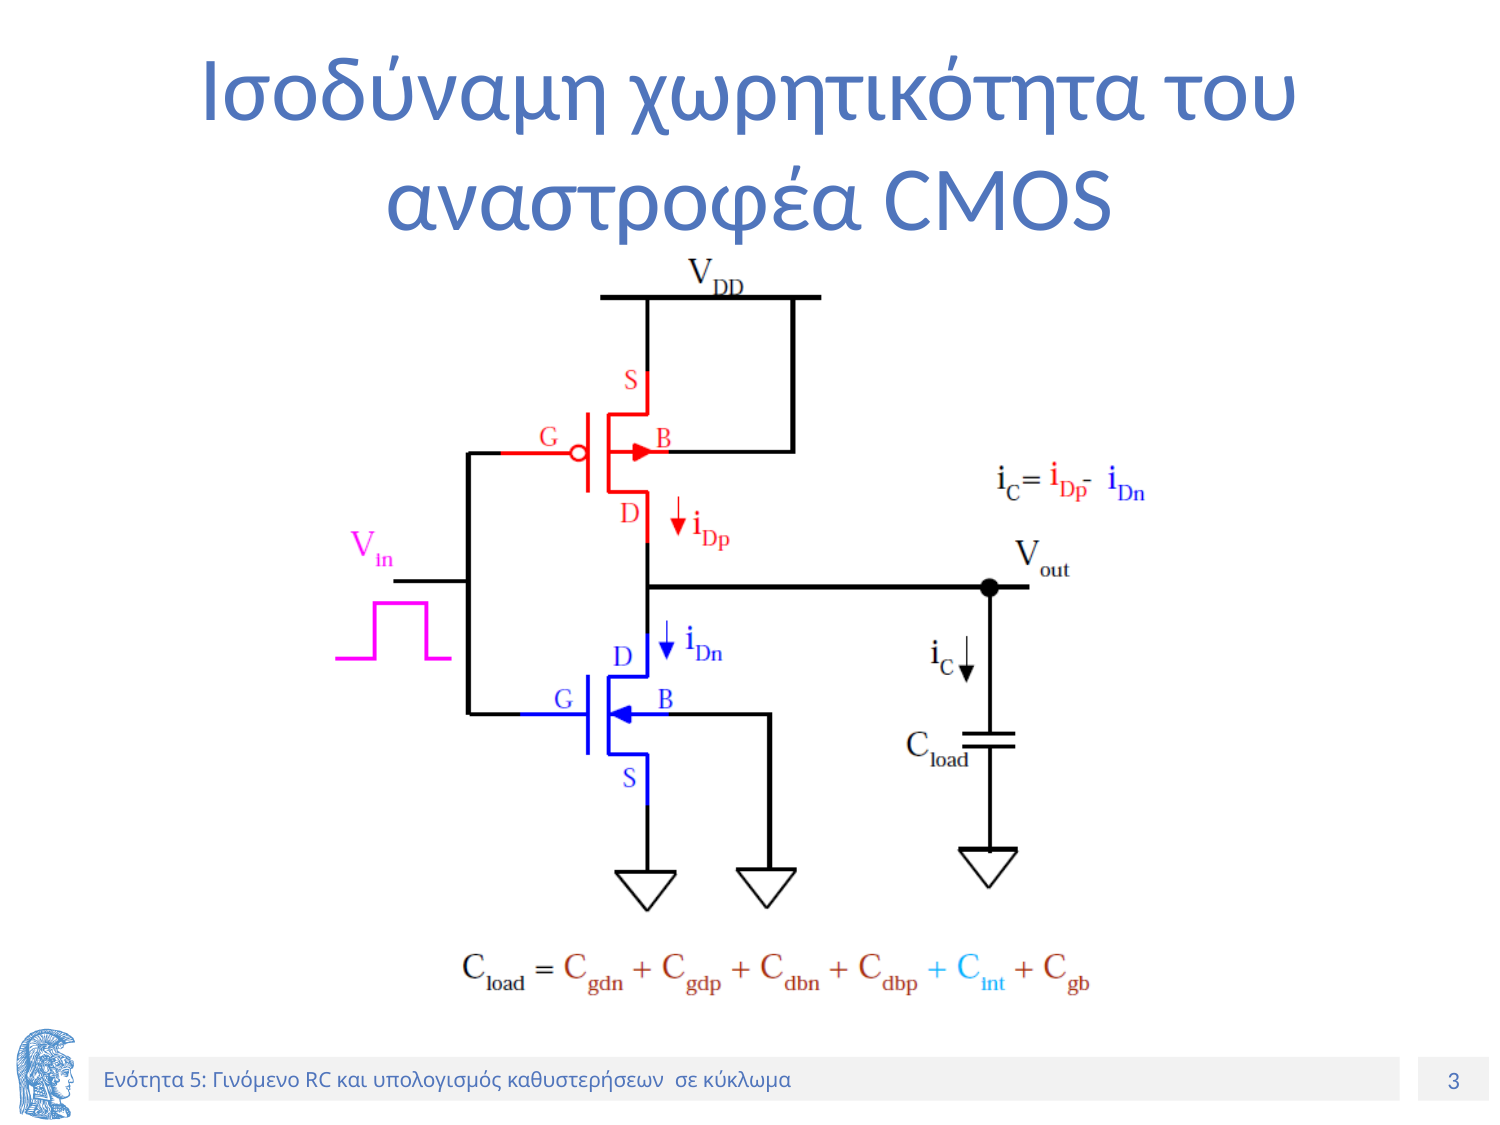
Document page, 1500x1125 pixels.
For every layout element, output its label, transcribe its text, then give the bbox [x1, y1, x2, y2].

picture [9, 1025, 81, 1120]
title Ισοδύναμη χωρητικότητα του αναστροφέα CMOS [75, 45, 1425, 233]
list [294, 255, 1208, 999]
